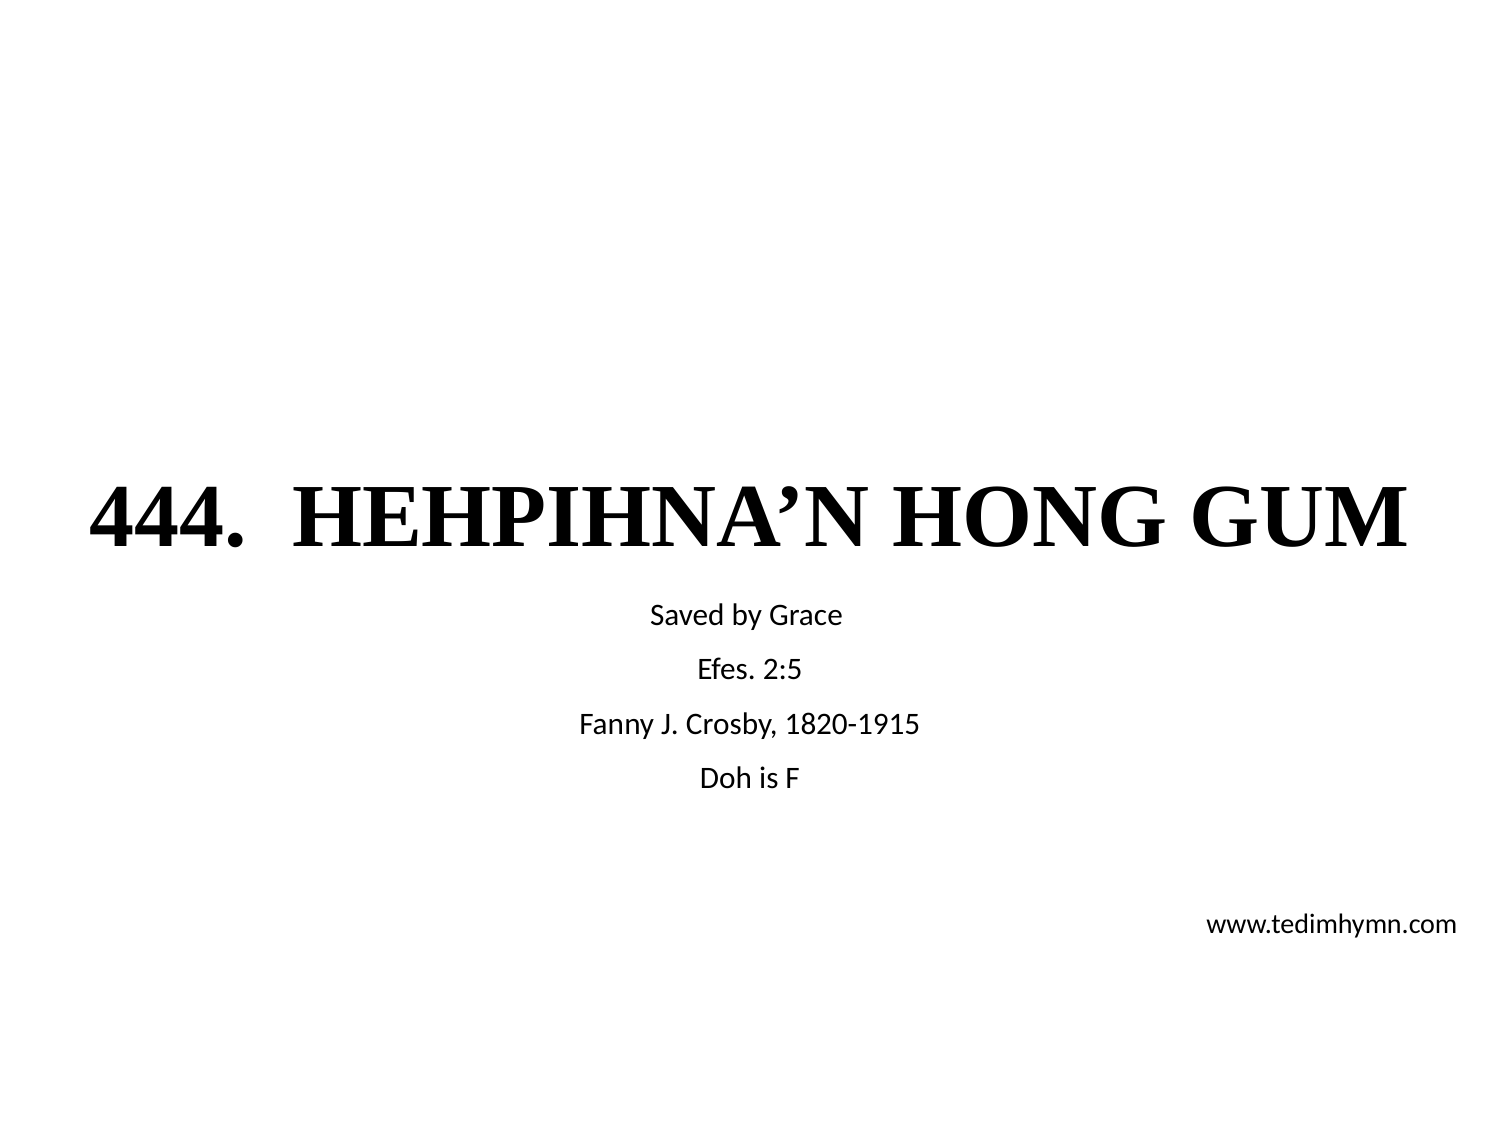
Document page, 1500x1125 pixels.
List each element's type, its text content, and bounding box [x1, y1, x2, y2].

text_box www.tedimhymn.com [1191, 897, 1500, 947]
subtitle Saved by Grace Efes. 2:5 Fanny J. Crosby, 1820-1915 Doh is F [187, 590, 1313, 863]
title 444. HEHPIHNA’N HONG GUM [60, 416, 1440, 574]
